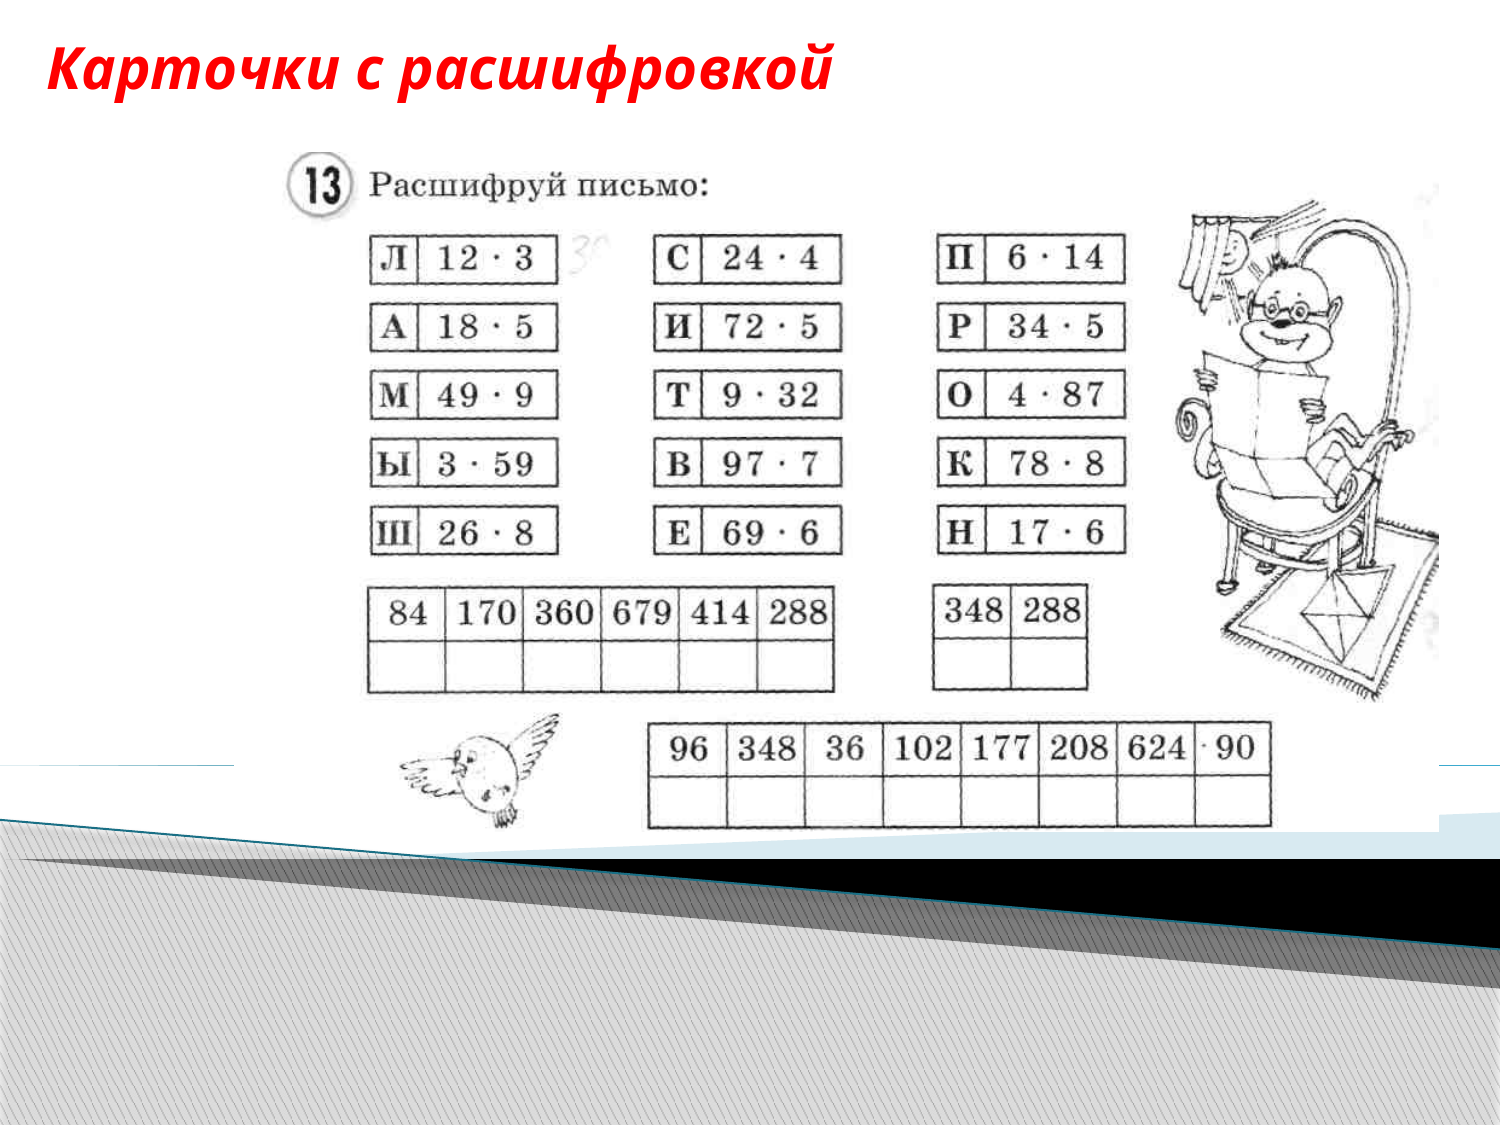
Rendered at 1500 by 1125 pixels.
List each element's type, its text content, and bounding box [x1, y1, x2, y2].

picture [0, 152, 1440, 833]
text_box Карточки с расшифровкой [32, 23, 849, 109]
picture [5, 859, 1500, 989]
